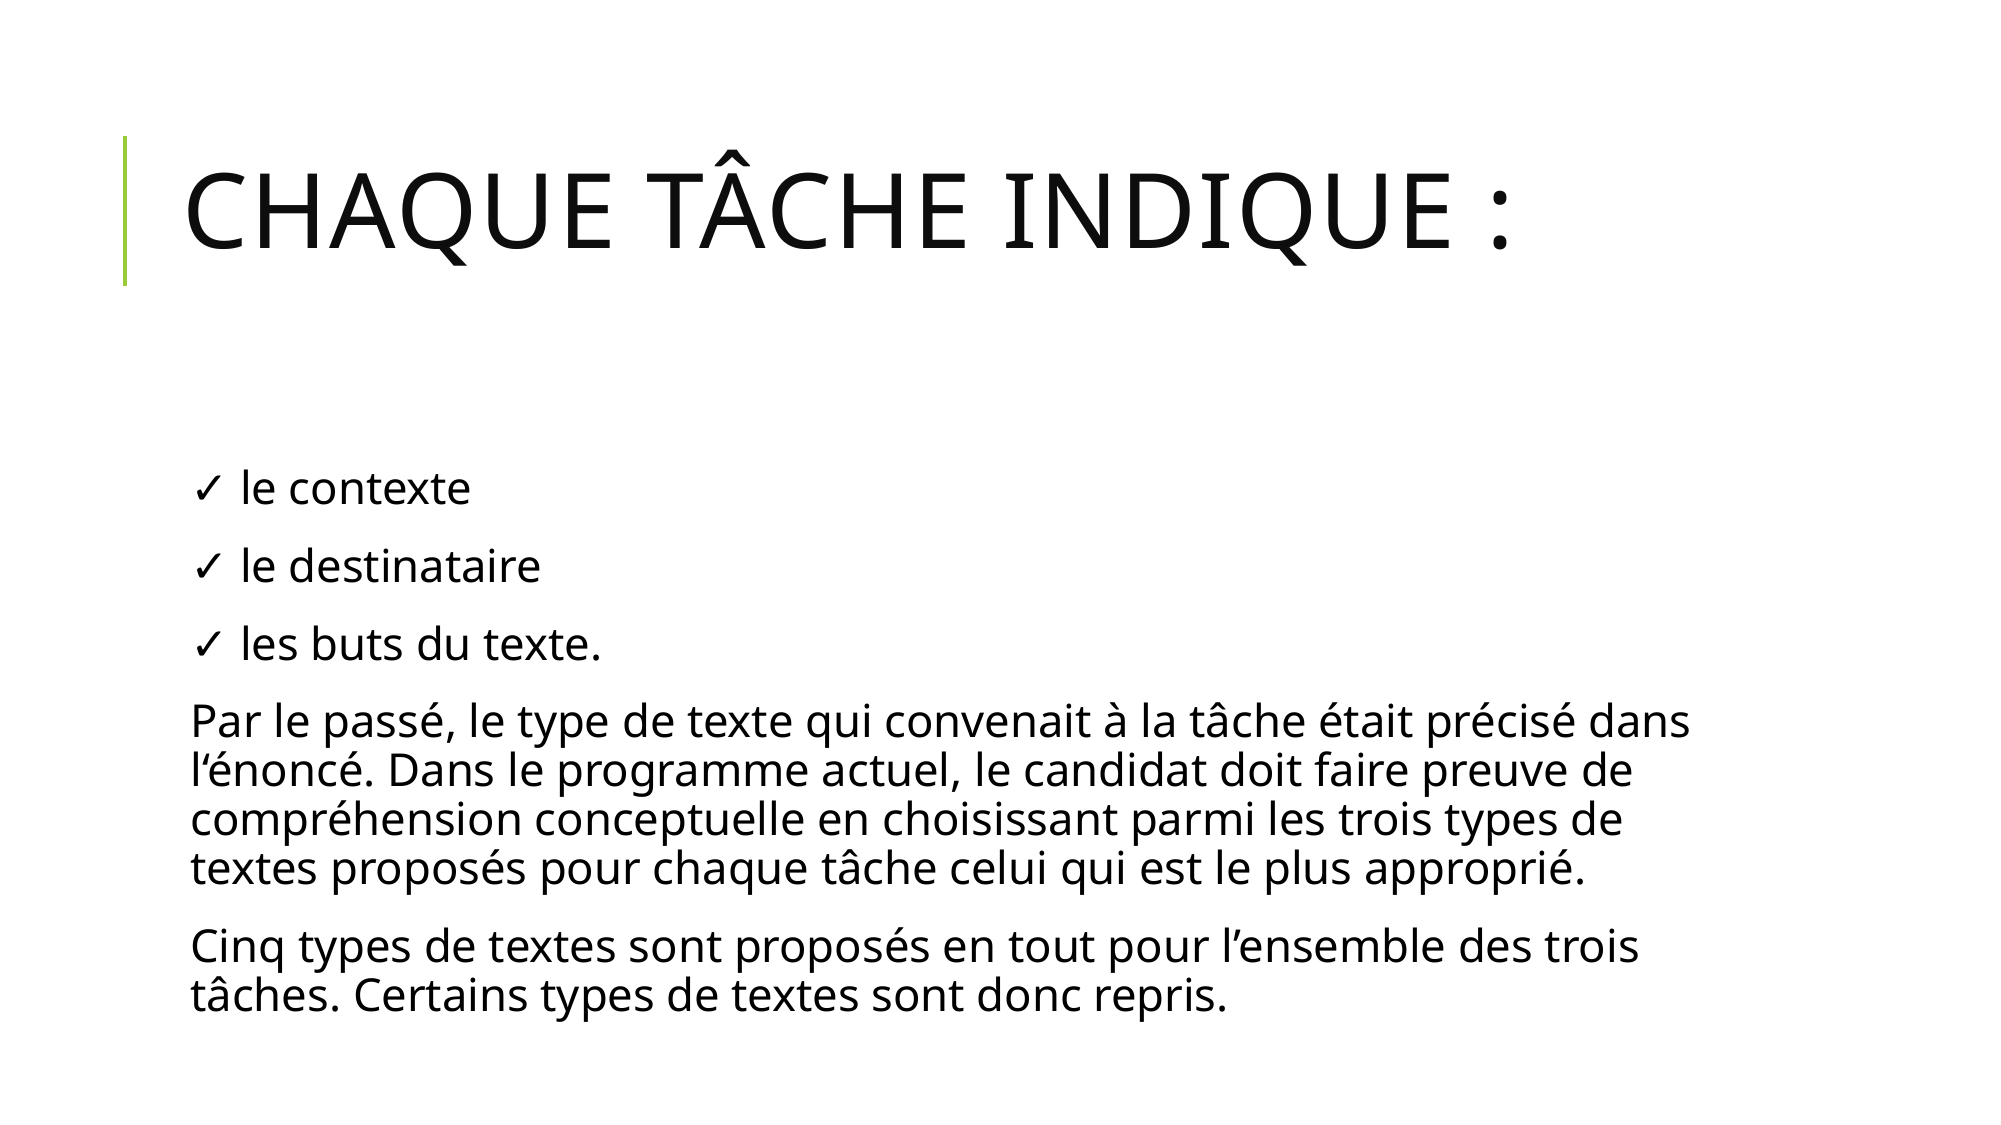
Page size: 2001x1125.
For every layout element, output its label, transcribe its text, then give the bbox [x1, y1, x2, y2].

title Chaque tâche indique : [168, 96, 1763, 342]
list ✓ le contexte ✓ le destinataire ✓ les buts du texte. Par le passé, le type de texte qui convenait à la tâche était précisé dans l‘énoncé. Dans le programme actuel, le candidat doit faire preuve de compréhension conceptuelle en choisissant parmi les trois types de textes proposés pour chaque tâche celui qui est le plus approprié. Cinq types de textes sont proposés en tout pour l’ensemble des trois tâches. Certains types de textes sont donc repris. [168, 375, 1763, 1035]
